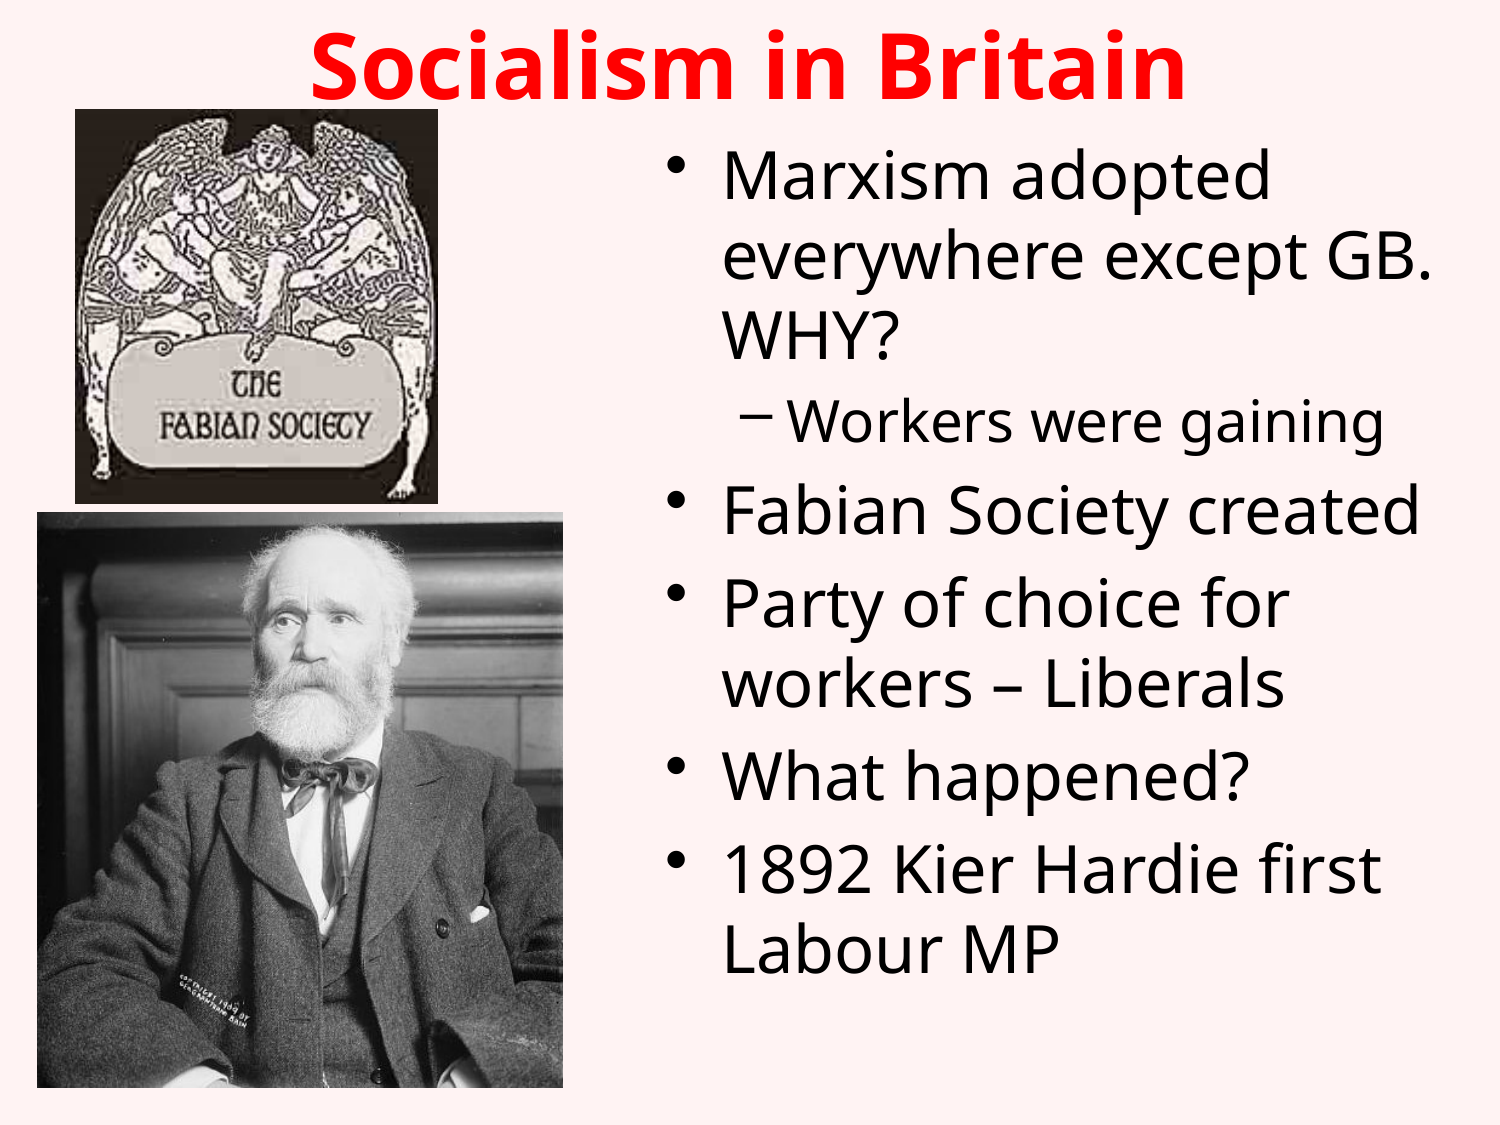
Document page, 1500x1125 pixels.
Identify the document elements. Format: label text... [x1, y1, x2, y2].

picture [74, 108, 438, 505]
picture [37, 512, 563, 1088]
list Marxism adopted everywhere except GB. WHY? Workers were gaining Fabian Society created Party of choice for workers – Liberals What happened? 1892 Kier Hardie first Labour MP [649, 124, 1500, 1125]
title Socialism in Britain [0, 0, 1500, 138]
